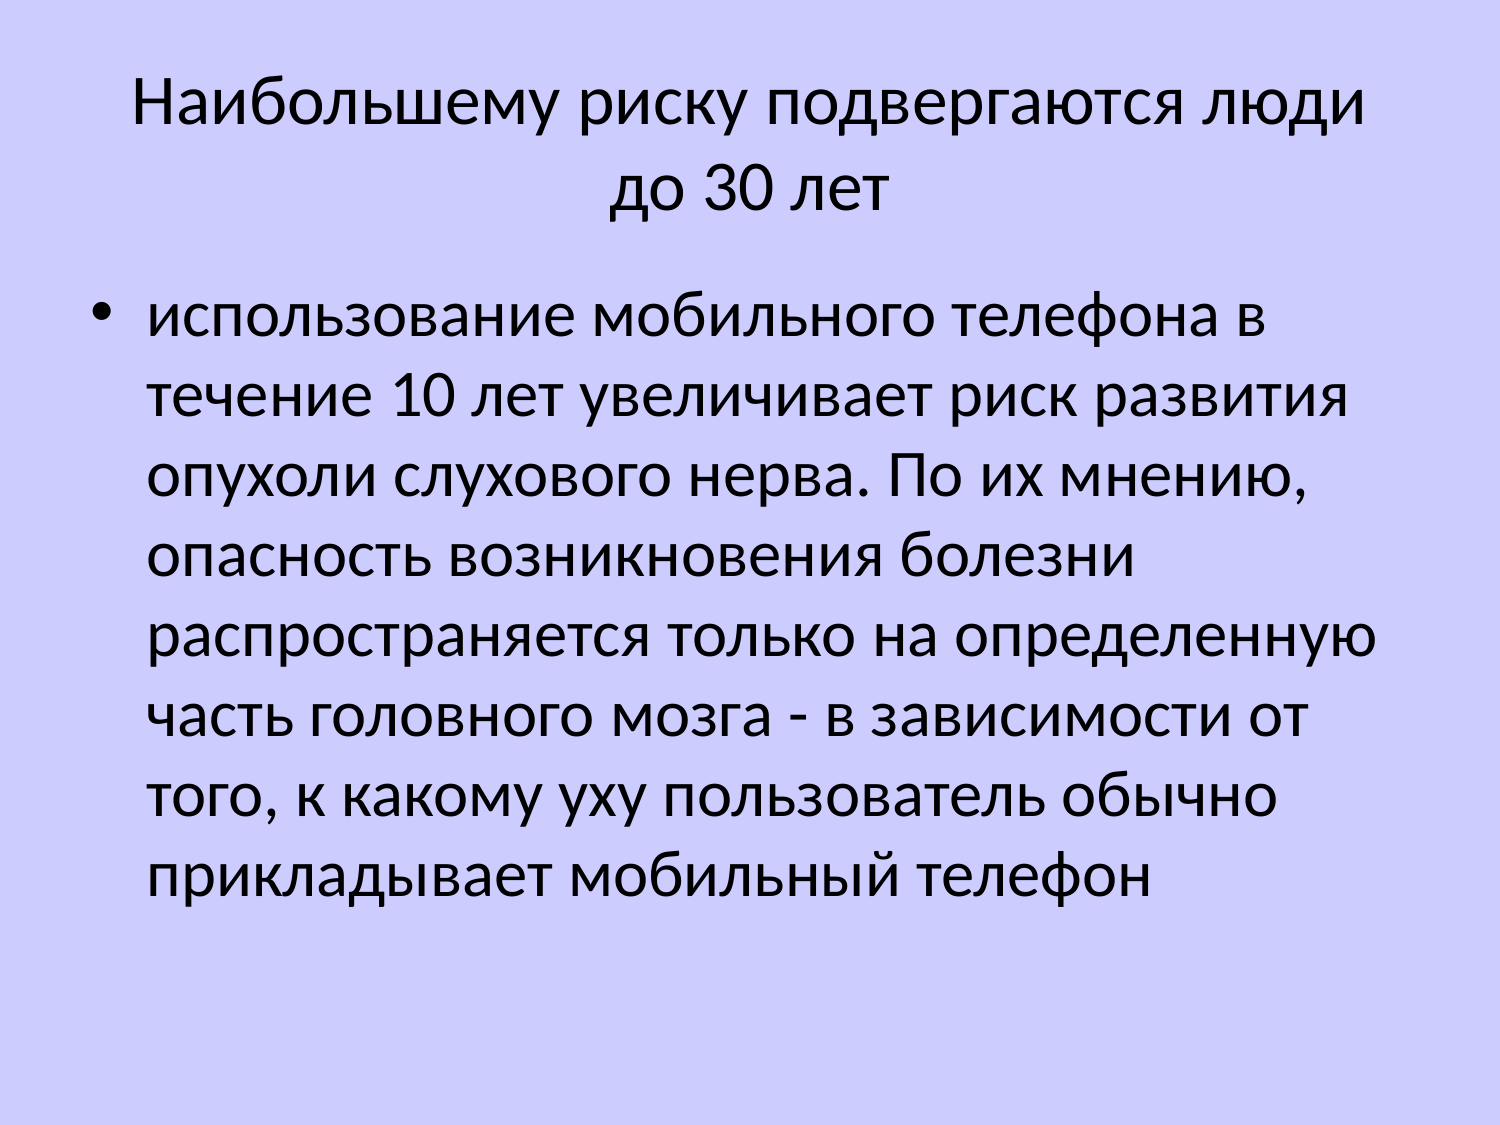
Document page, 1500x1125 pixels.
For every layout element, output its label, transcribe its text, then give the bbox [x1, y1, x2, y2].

list использование мобильного телефона в течение 10 лет увеличивает риск развития опухоли слухового нерва. По их мнению, опасность возникновения болезни распространяется только на определенную часть головного мозга - в зависимости от того, к какому уху пользователь обычно прикладывает мобильный телефон [75, 262, 1425, 1005]
title Наибольшему риску подвергаются люди до 30 лет [75, 45, 1425, 233]
